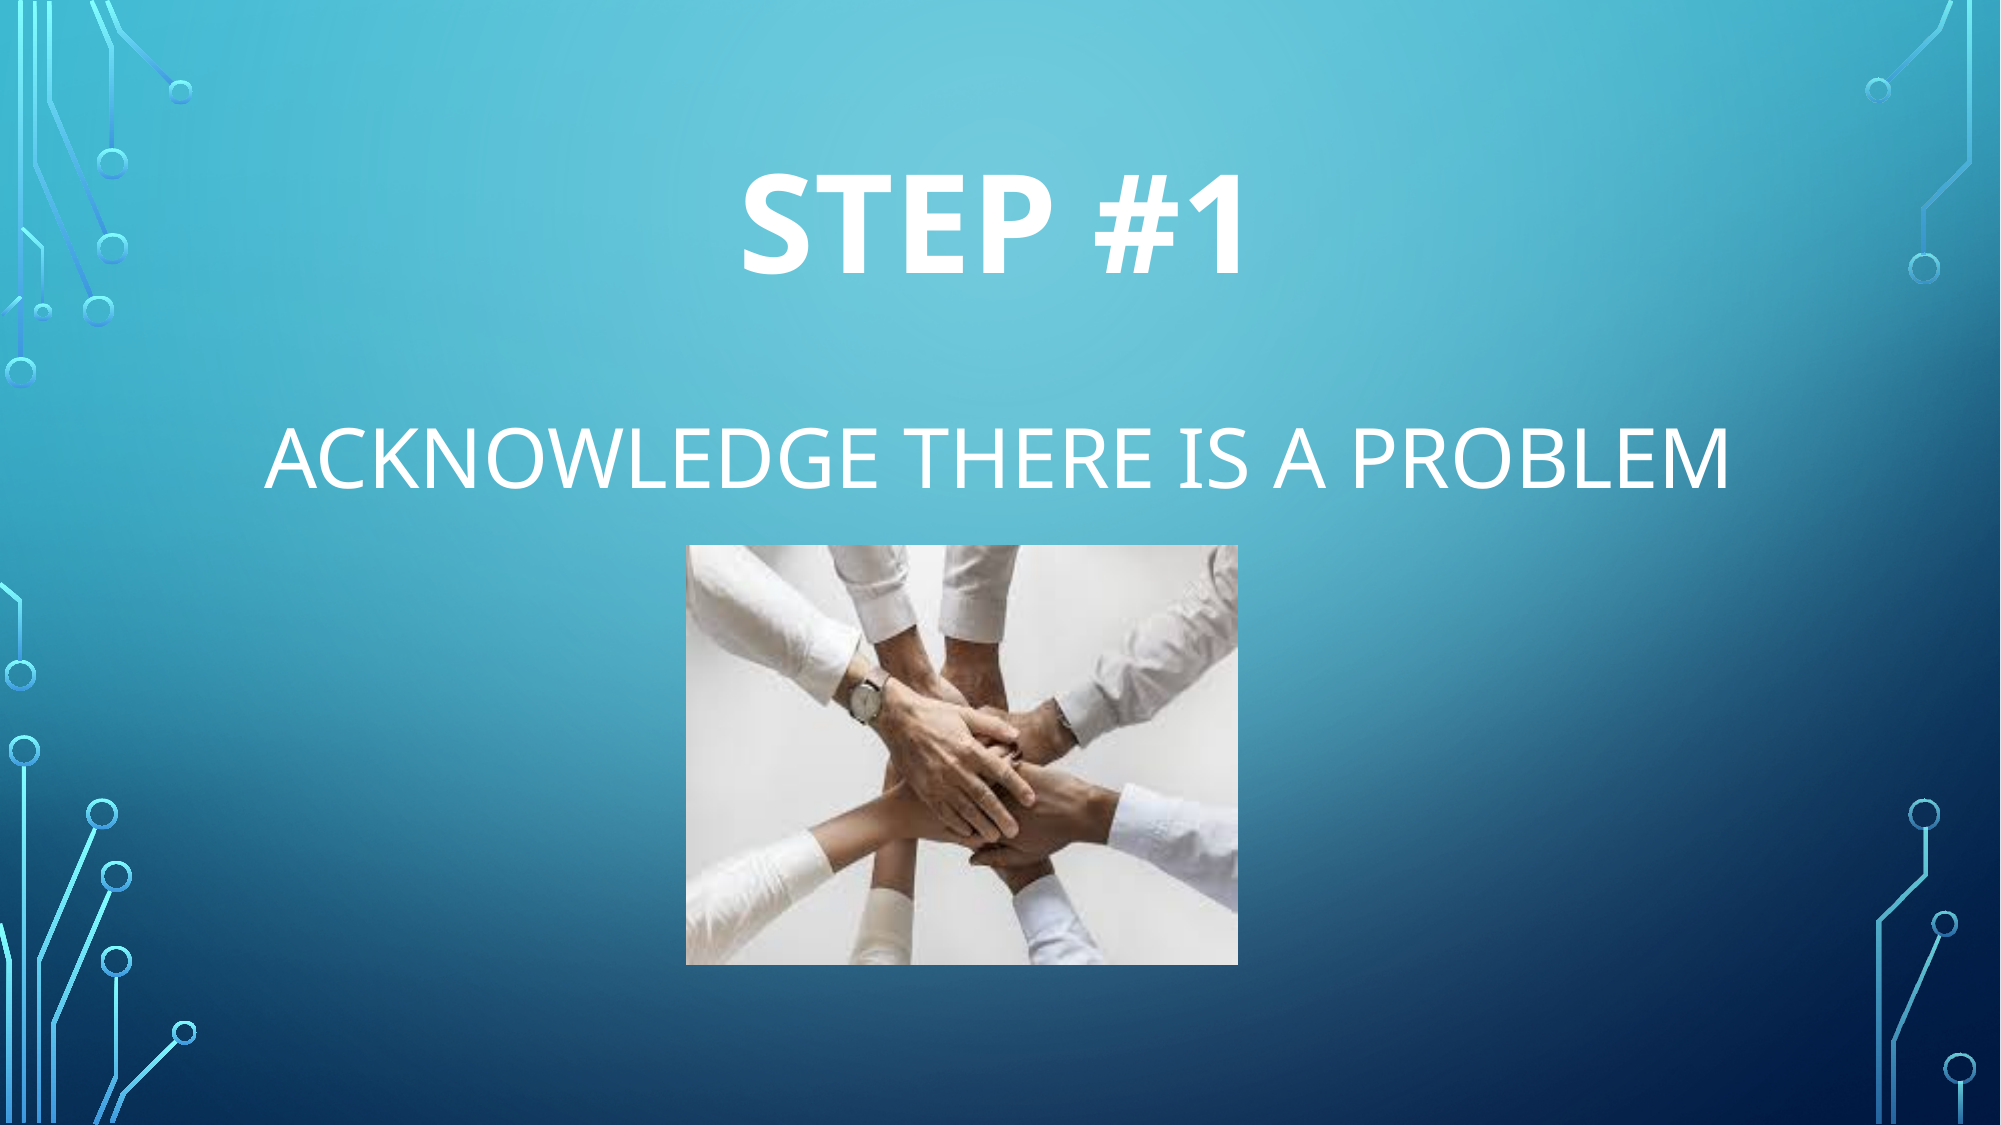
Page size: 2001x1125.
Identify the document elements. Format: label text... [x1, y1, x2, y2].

list ACKNOWLEDGE THERE IS A PROBLEM [187, 369, 1813, 950]
title STEP #1 [187, 101, 1813, 344]
picture [686, 544, 1238, 966]
